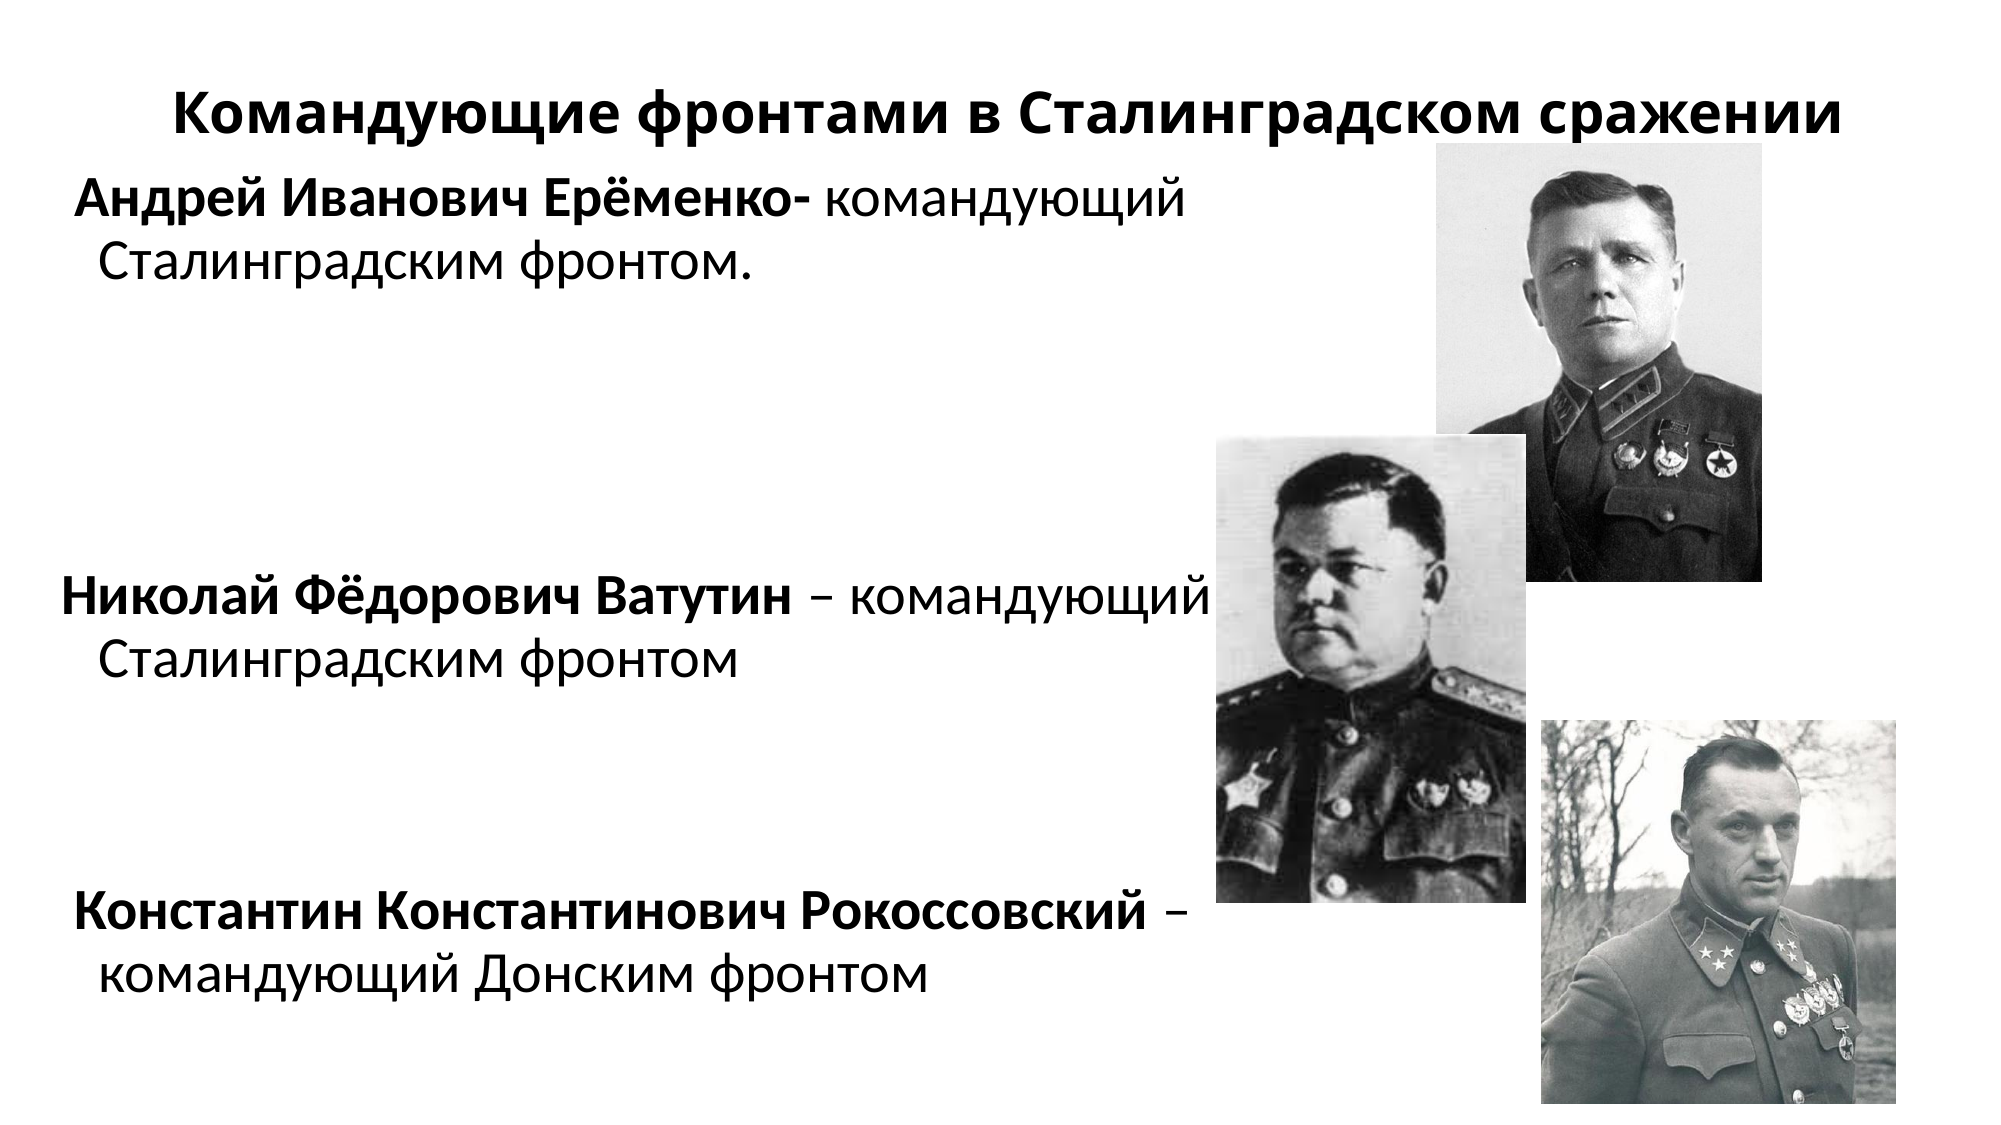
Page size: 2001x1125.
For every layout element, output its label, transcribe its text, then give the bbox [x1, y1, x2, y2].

title Командующие фронтами в Сталинградском сражении [137, 59, 1863, 162]
list Андрей Иванович Ерёменко- командующий Сталинградским фронтом. Николай Фёдорович Ватутин – командующий Сталинградским фронтом Константин Константинович Рокоссовский – командующий Донским фронтом [46, 158, 1260, 1093]
picture [1216, 143, 1762, 903]
picture [1541, 720, 1896, 1104]
